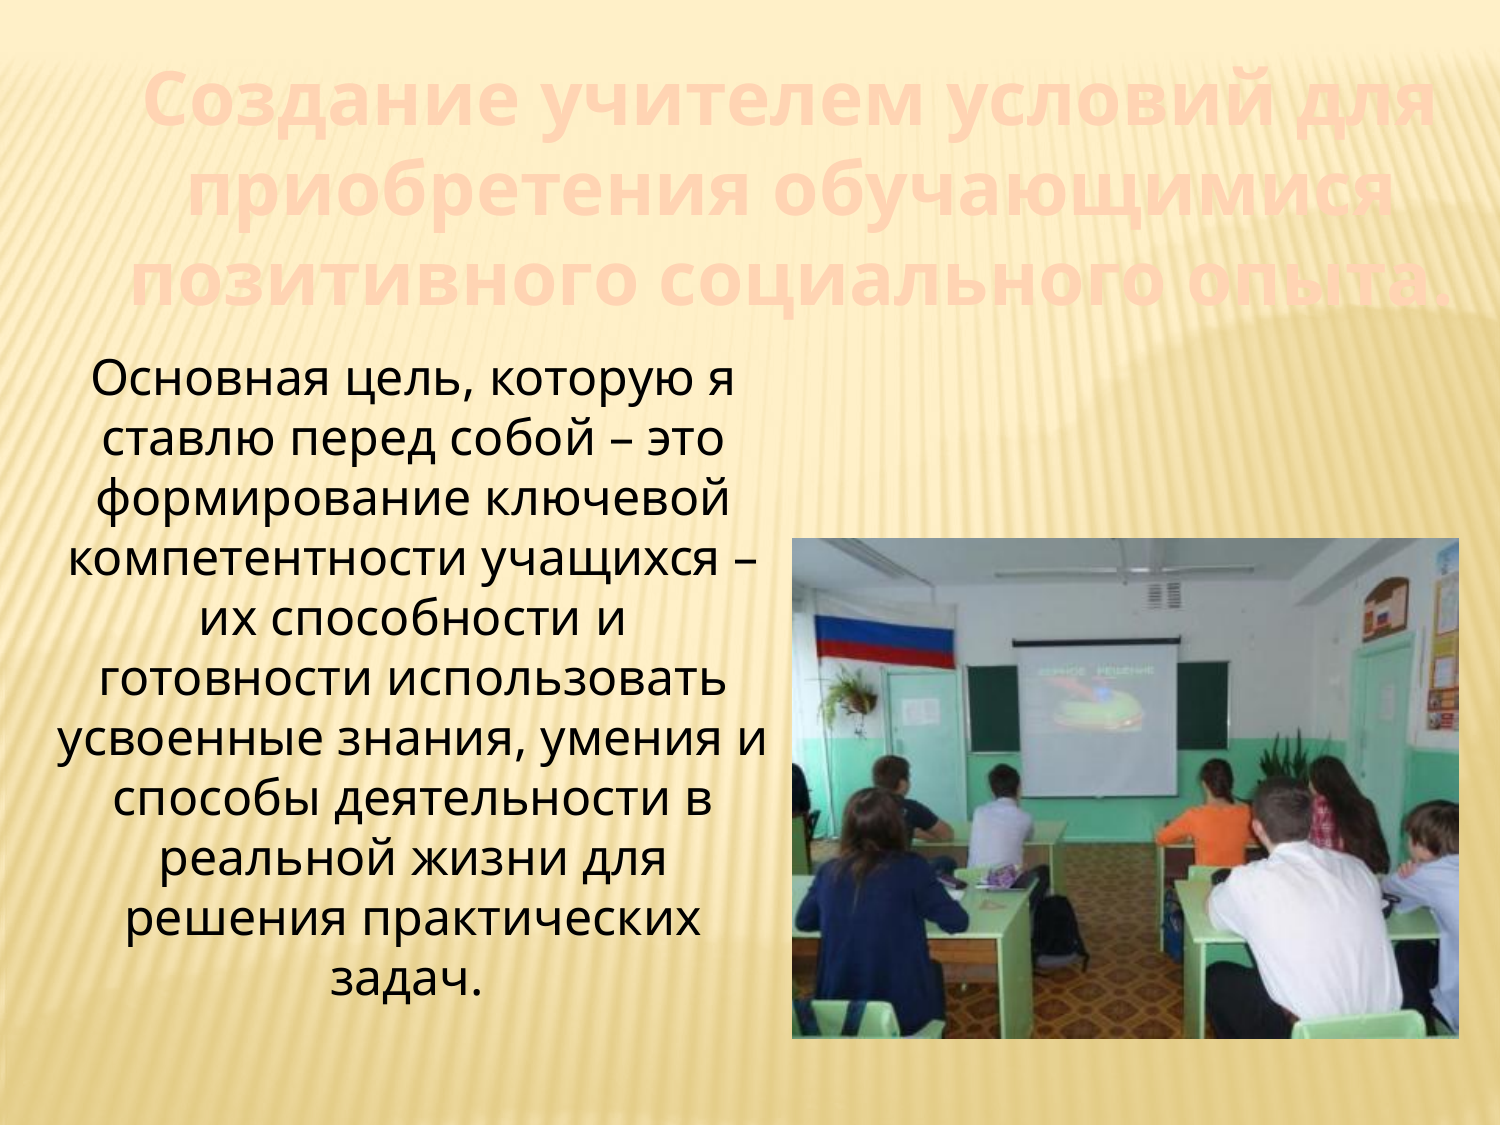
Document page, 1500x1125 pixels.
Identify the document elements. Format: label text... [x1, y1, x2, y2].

picture [791, 538, 1459, 1040]
title Создание учителем условий для приобретения обучающимися позитивного социального опыта. [82, 42, 1500, 362]
text_box Основная цель, которую я ставлю перед собой – это формирование ключевой компетентности учащихся – их способности и готовности использовать усвоенные знания, умения и способы деятельности в реальной жизни для решения практических задач. [41, 338, 786, 1013]
